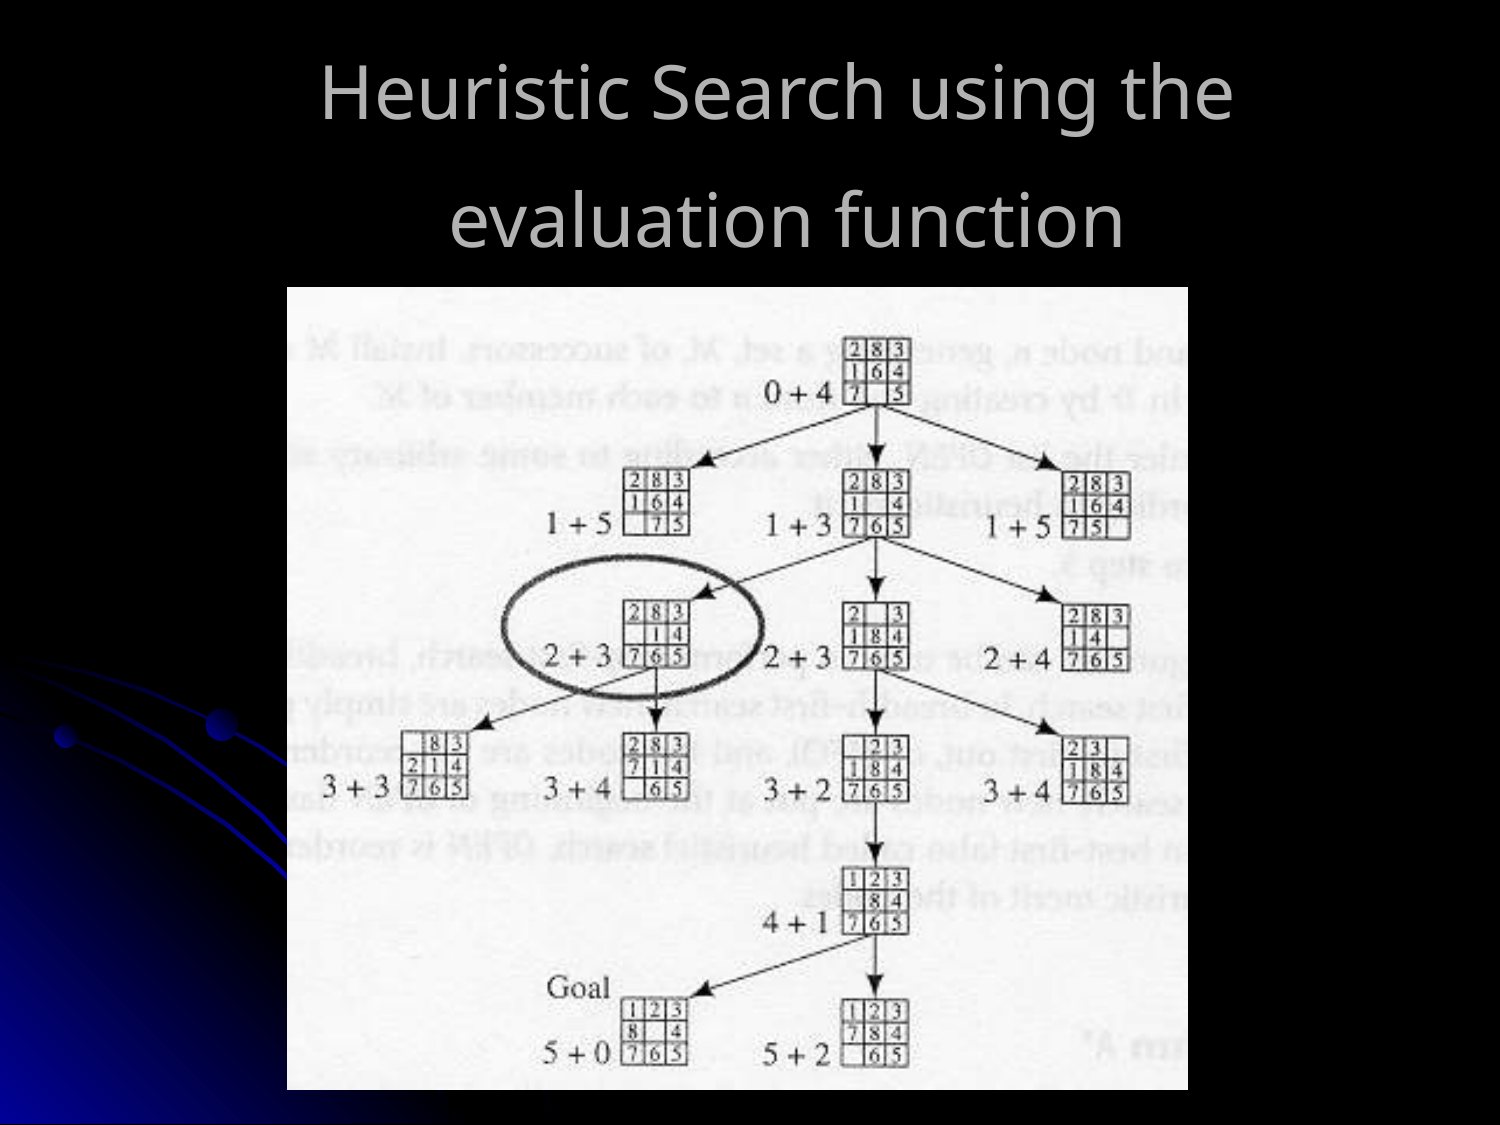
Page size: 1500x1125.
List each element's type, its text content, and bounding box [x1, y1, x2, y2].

picture [287, 287, 1188, 1090]
text_box Heuristic Search using the evaluation function [0, 37, 1500, 270]
